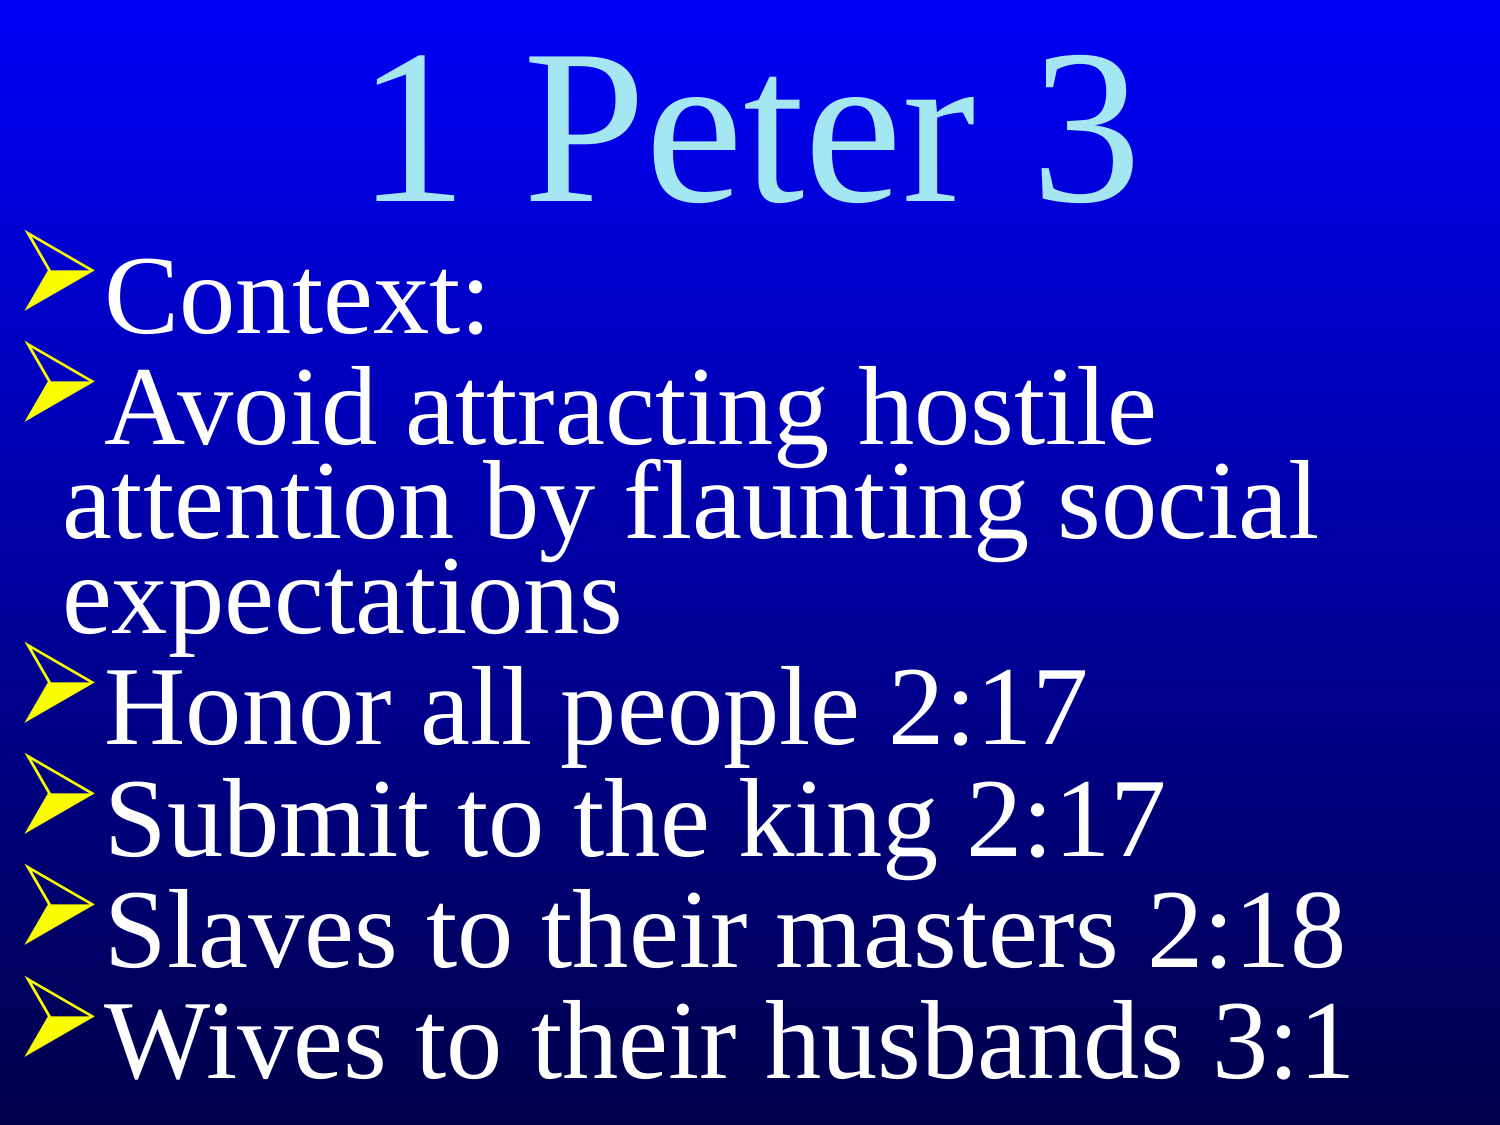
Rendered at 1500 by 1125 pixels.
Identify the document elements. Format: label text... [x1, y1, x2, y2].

list Context: Avoid attracting hostile attention by flaunting social expectations Honor all people 2:17 Submit to the king 2:17 Slaves to their masters 2:18 Wives to their husbands 3:1 [0, 263, 1500, 1051]
title 1 Peter 3 [0, 12, 1500, 263]
